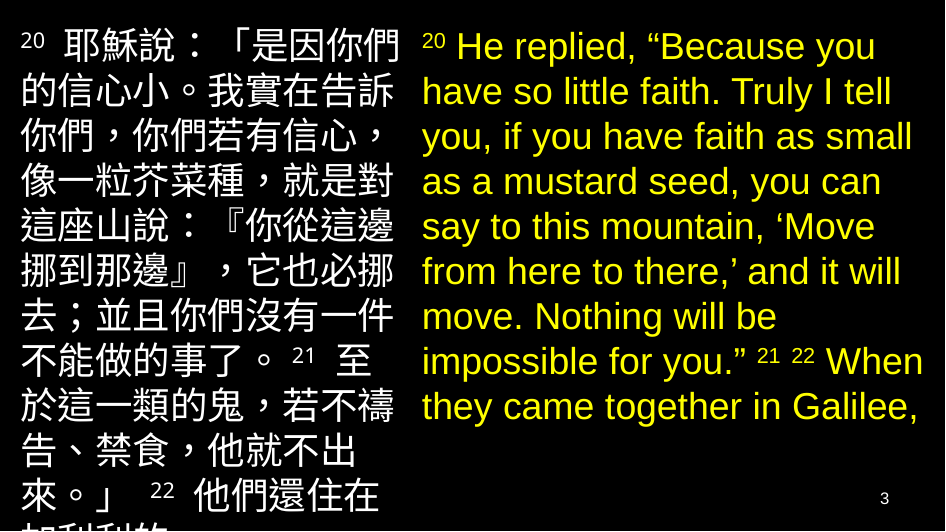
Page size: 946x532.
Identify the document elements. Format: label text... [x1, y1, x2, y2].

list 20 耶穌說：「是因你們的信心小。我實在告訴你們，你們若有信心，像一粒芥菜種，就是對這座山說：『你從這邊挪到那邊』，它也必挪去；並且你們沒有一件不能做的事了。21 至於這一類的鬼，若不禱告、禁食，他就不出來。」 22 他們還住在加利利的 [11, 17, 414, 440]
text_box 20 He replied, “Because you have so little faith. Truly I tell you, if you have faith as small as a mustard seed, you can say to this mountain, ‘Move from here to there,’ and it will move. Nothing will be impossible for you.” 21 22 When they came together in Galilee, [413, 17, 945, 428]
slide_number 3 [677, 483, 899, 522]
